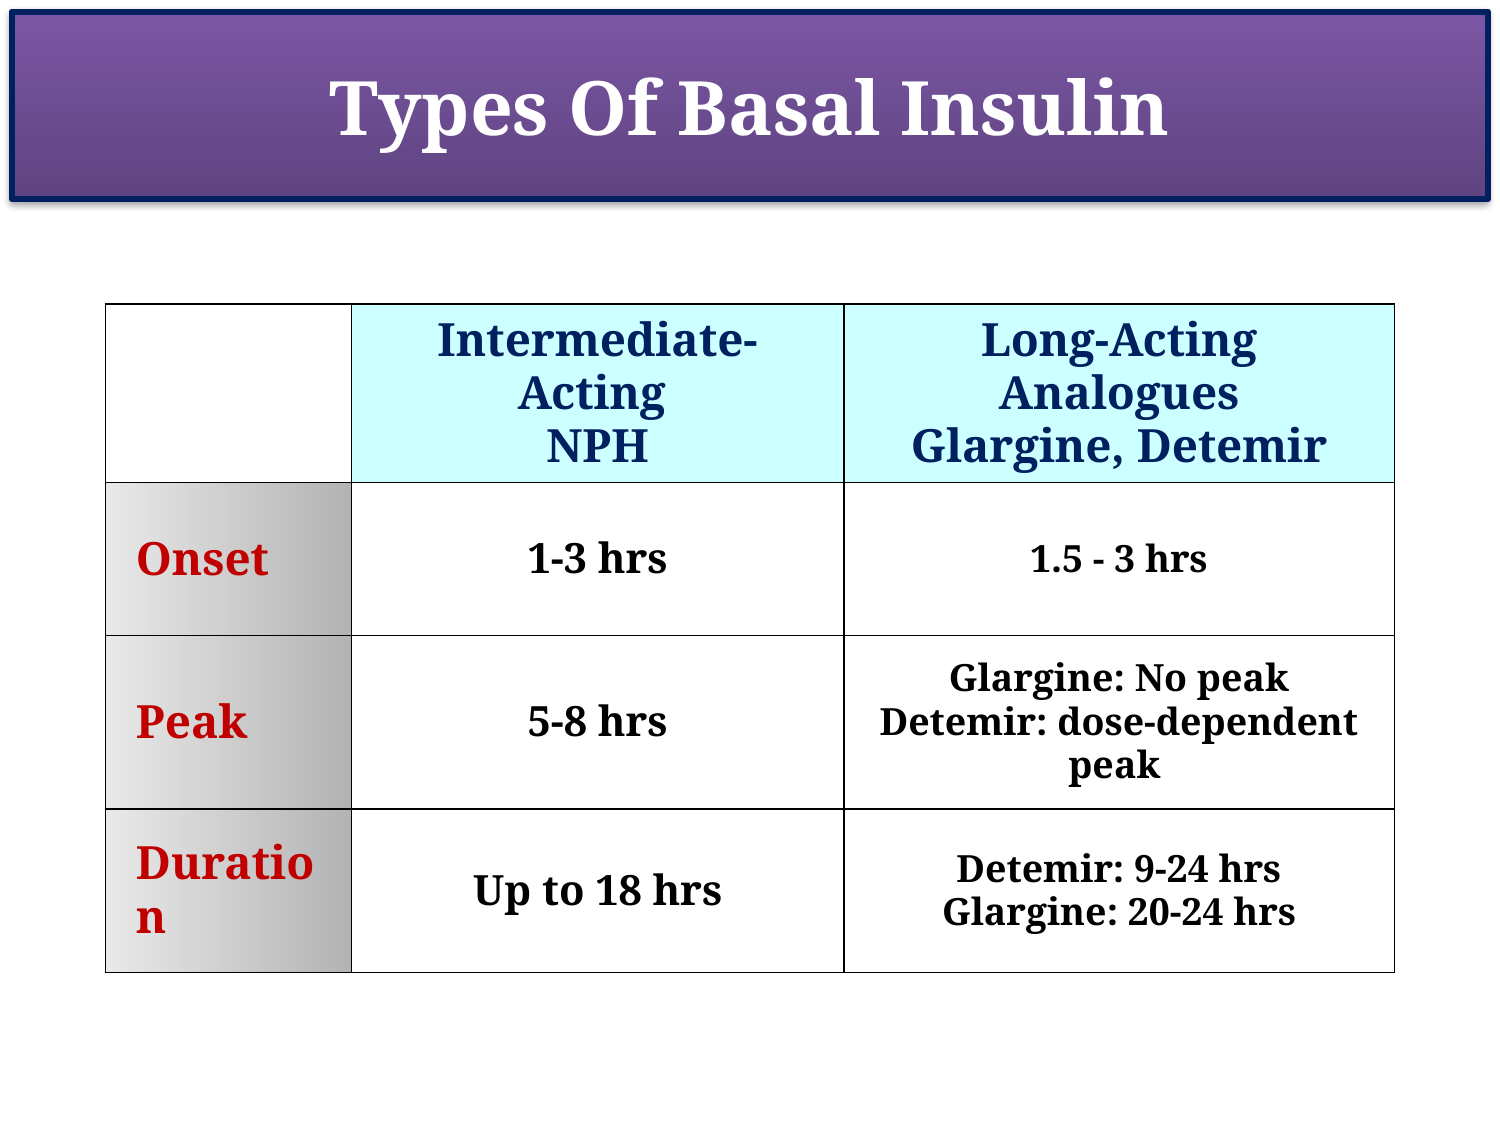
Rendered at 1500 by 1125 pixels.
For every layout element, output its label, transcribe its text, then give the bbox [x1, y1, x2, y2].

title Types Of Basal Insulin [9, 9, 1491, 202]
table_header Intermediate-Acting NPH [352, 305, 843, 482]
table_cell Detemir: 9-24 hrs Glargine: 20-24 hrs [845, 810, 1394, 972]
table_cell 1-3 hrs [352, 483, 843, 635]
table_header [106, 305, 351, 482]
table_cell Duration [106, 810, 351, 972]
table_cell Peak [106, 636, 351, 808]
table_cell 1.5 - 3 hrs [845, 483, 1394, 635]
table_header Long-Acting Analogues Glargine, Detemir [845, 305, 1394, 482]
table_cell Onset [106, 483, 351, 635]
table_cell Glargine: No peak Detemir: dose-dependent peak [845, 636, 1394, 808]
table_cell Up to 18 hrs [352, 810, 843, 972]
table_cell 5-8 hrs [352, 636, 843, 808]
